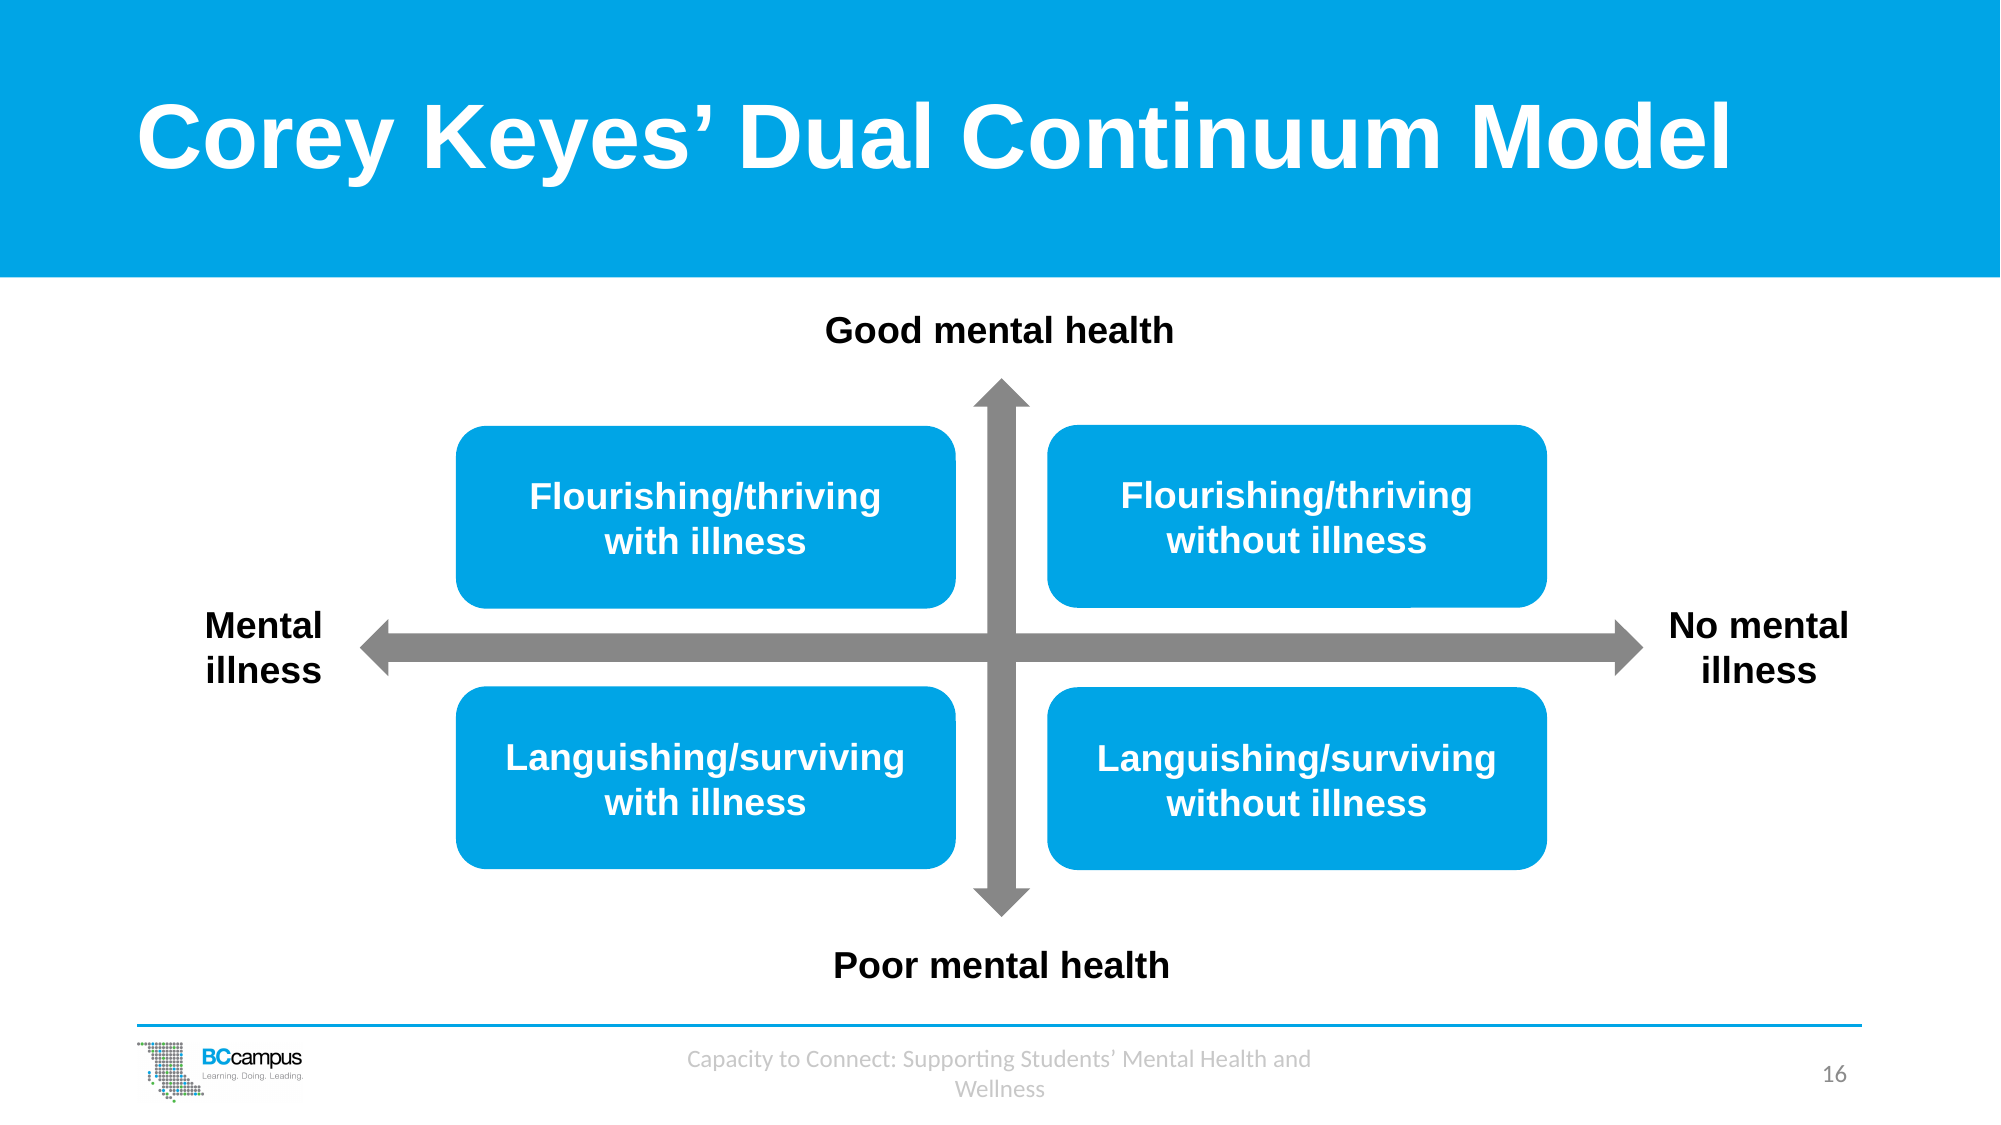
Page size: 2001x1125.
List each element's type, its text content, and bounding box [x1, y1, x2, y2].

text_box Good mental health [748, 298, 1252, 359]
picture [137, 1042, 303, 1103]
title Corey Keyes’ Dual Continuum Model [0, 0, 2000, 278]
text_box Mental illness [182, 593, 346, 699]
footer Capacity to Connect: Supporting Students’ Mental Health and Wellness [624, 1042, 1375, 1103]
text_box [359, 378, 1644, 918]
text_box Poor mental health [750, 933, 1254, 994]
text_box No mental illness [1653, 593, 1865, 699]
